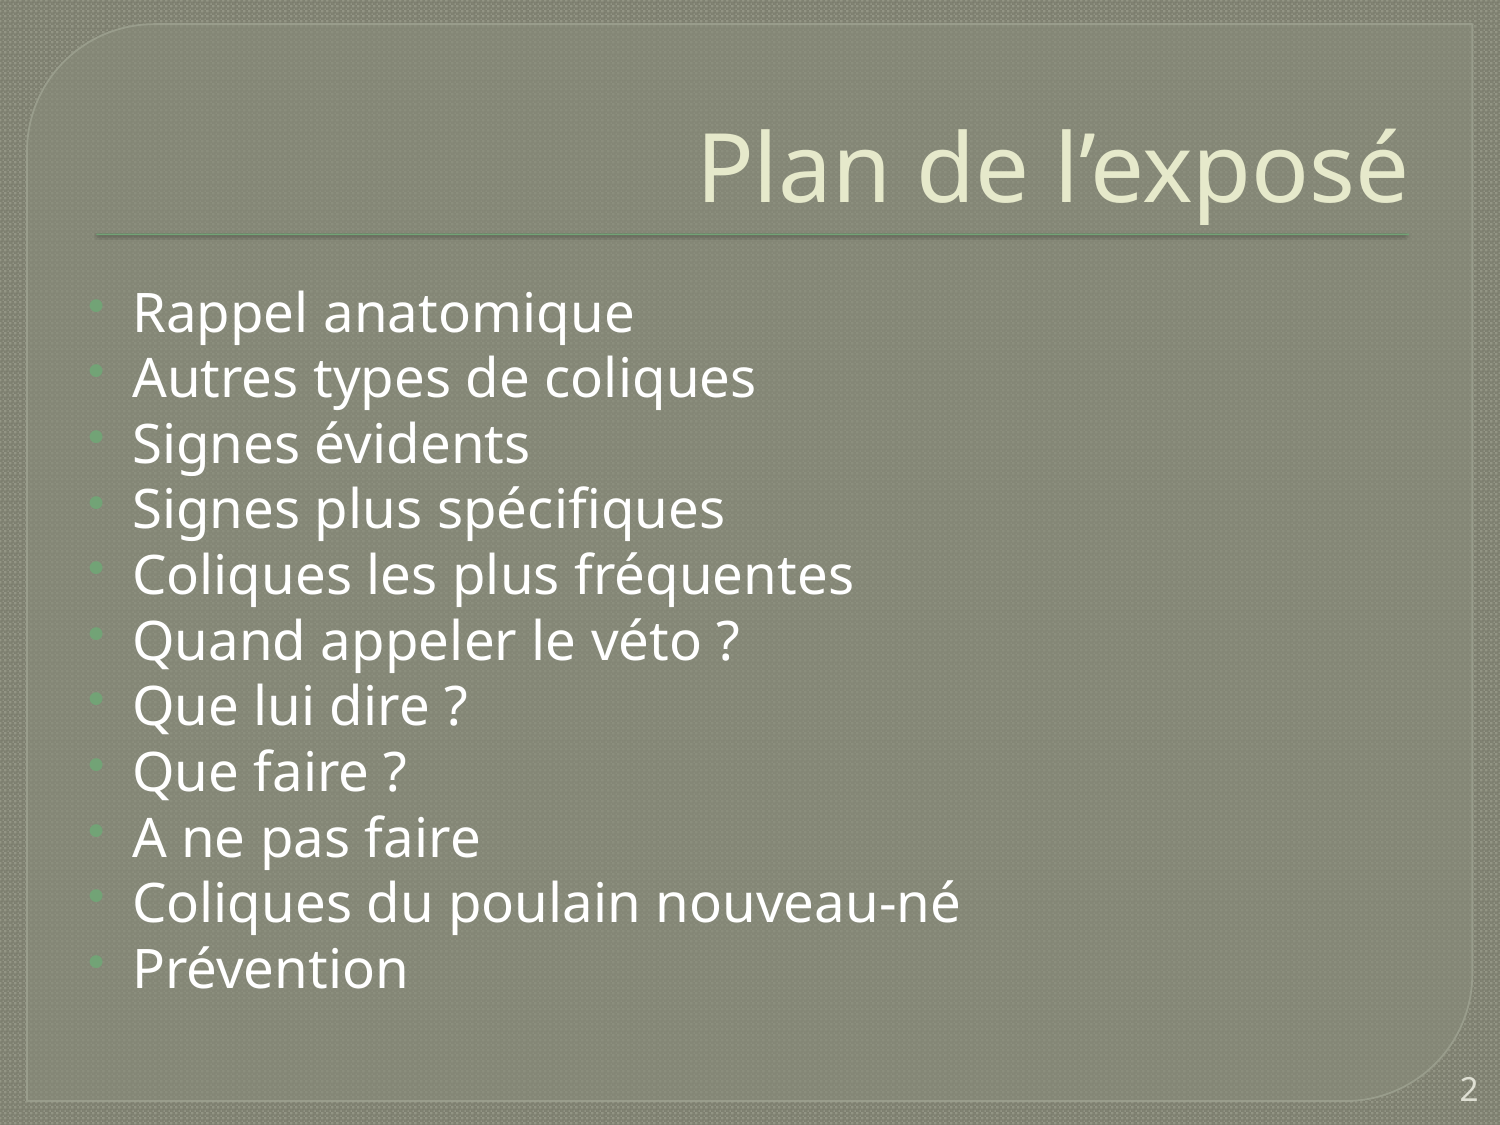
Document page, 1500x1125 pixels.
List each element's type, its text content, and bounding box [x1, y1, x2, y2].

slide_number 2 [1417, 1068, 1494, 1114]
list Rappel anatomique Autres types de coliques Signes évidents Signes plus spécifiques Coliques les plus fréquentes Quand appeler le véto ? Que lui dire ? Que faire ? A ne pas faire Coliques du poulain nouveau-né Prévention [75, 270, 1425, 1013]
title Plan de l’exposé [75, 41, 1425, 230]
